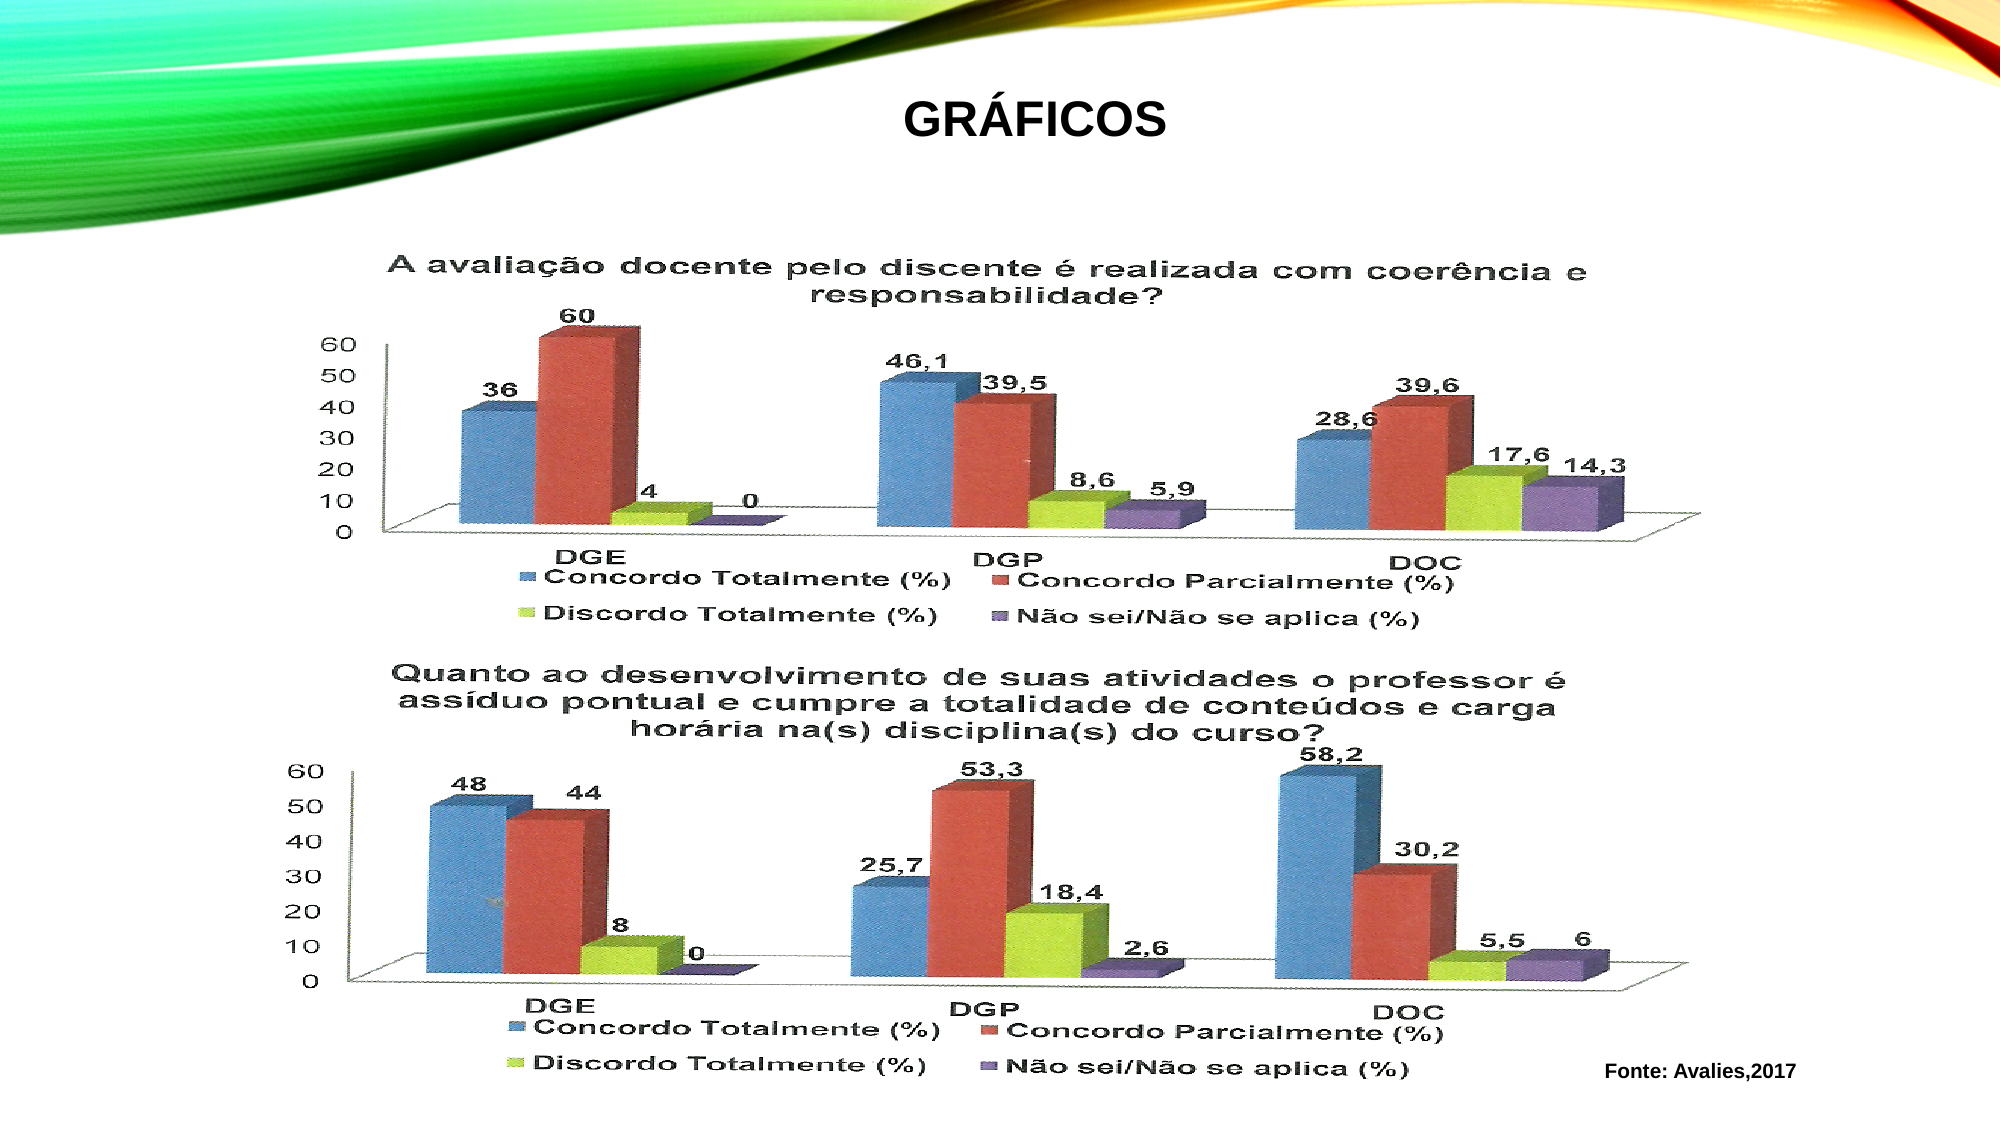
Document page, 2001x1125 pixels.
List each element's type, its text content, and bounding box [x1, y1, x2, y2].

text_box Fonte: Avalies,2017 [1715, 1050, 1839, 1090]
picture [0, 0, 2000, 1091]
list GRÁFICOS [854, 85, 1217, 224]
